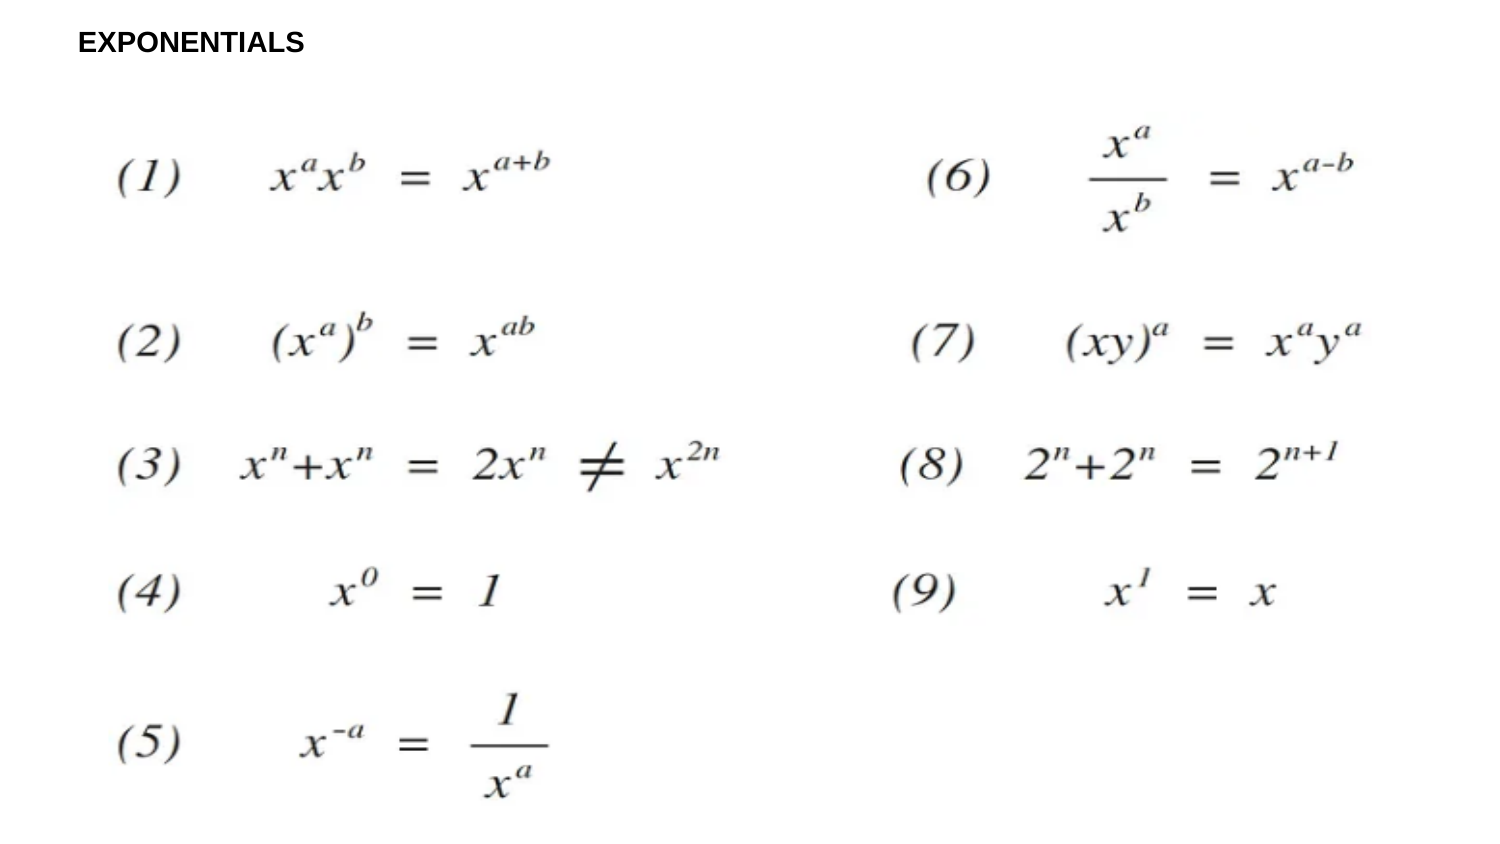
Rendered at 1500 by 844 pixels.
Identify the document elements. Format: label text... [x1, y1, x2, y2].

picture [57, 98, 1427, 844]
text_box EXPONENTIALS [63, 16, 602, 66]
